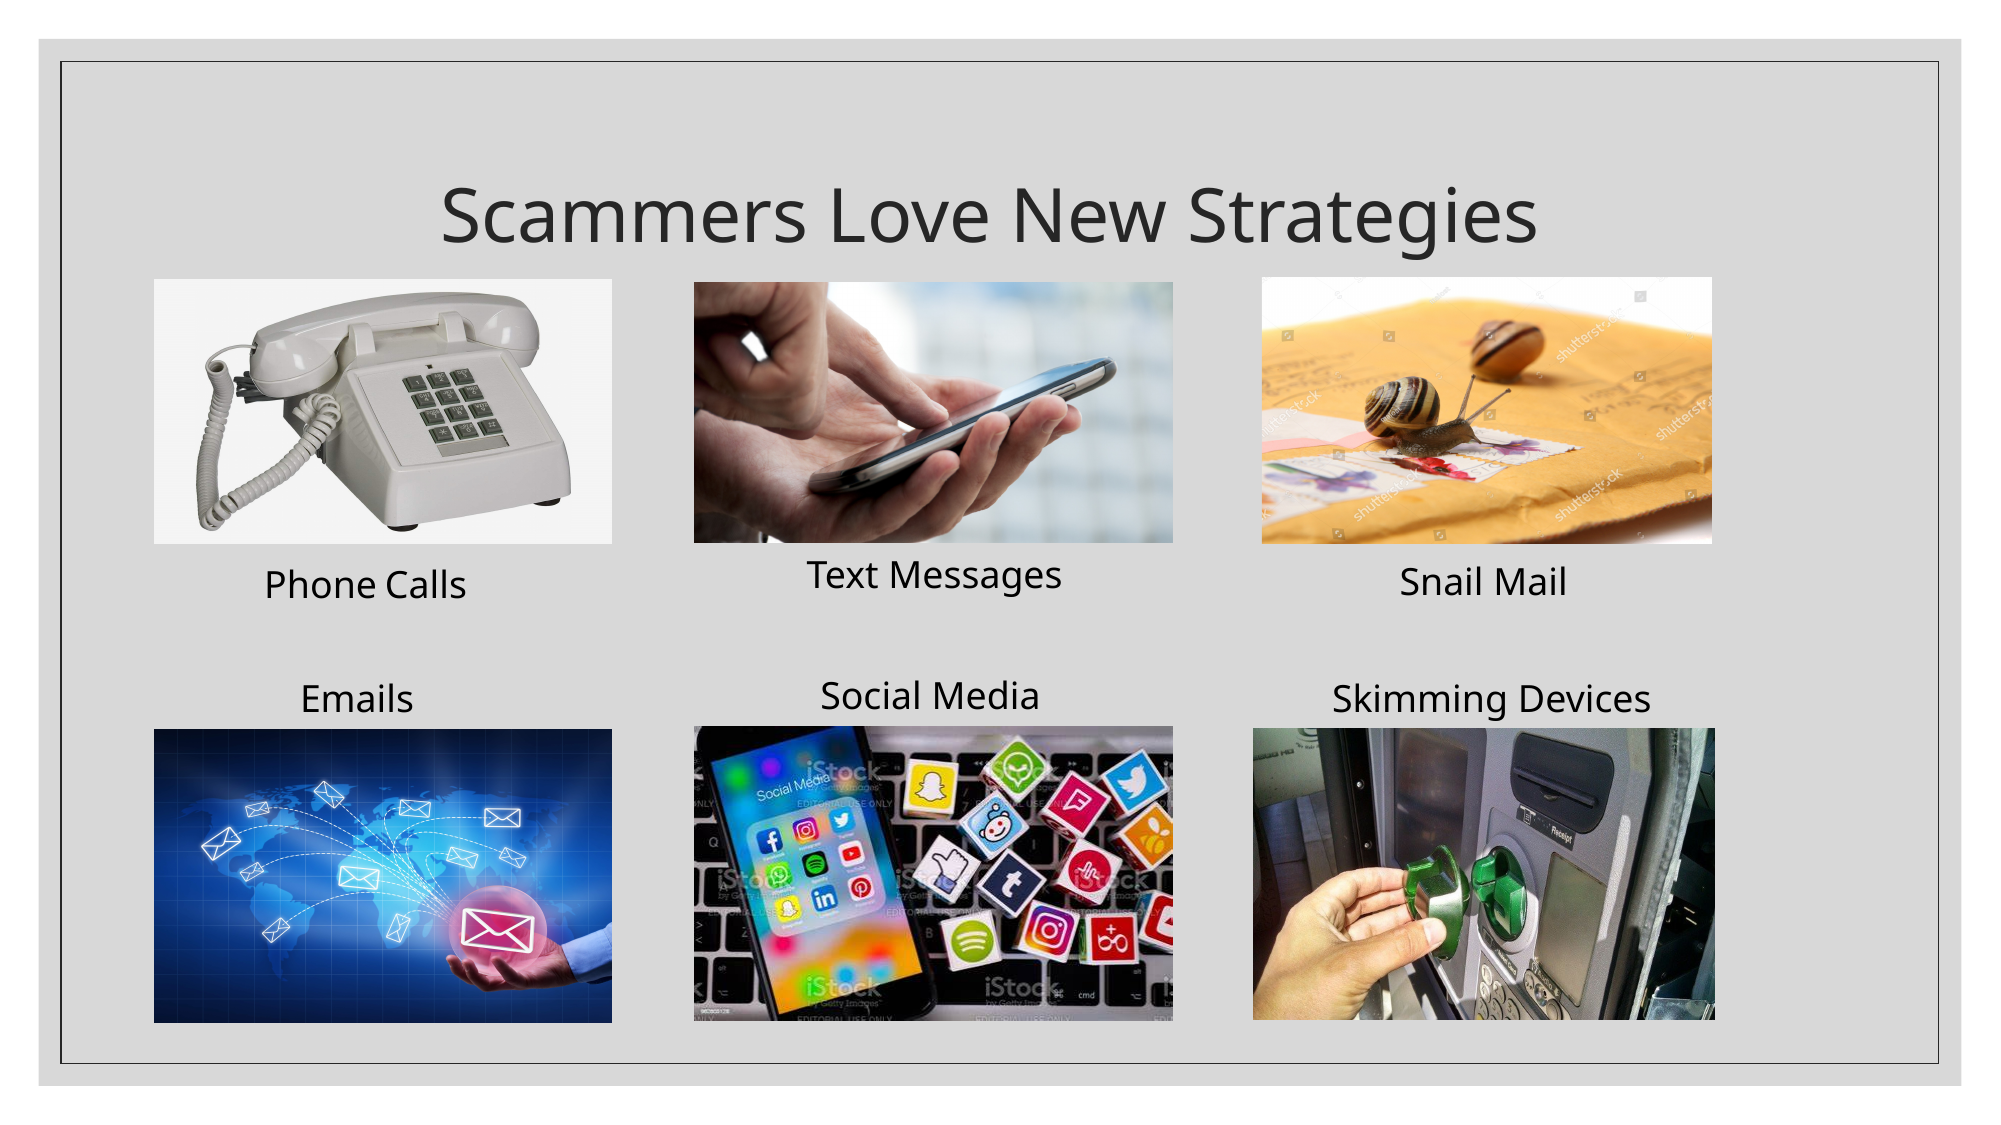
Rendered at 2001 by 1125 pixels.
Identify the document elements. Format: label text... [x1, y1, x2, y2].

title Scammers Love New Strategies [174, 105, 1825, 331]
picture [694, 282, 1173, 543]
text_box Social Media [805, 664, 1096, 722]
picture [154, 729, 612, 1023]
picture [154, 279, 612, 544]
text_box Emails [285, 668, 540, 725]
picture [694, 726, 1173, 1021]
picture [1252, 728, 1715, 1020]
picture [1261, 276, 1712, 544]
text_box Skimming Devices [1317, 667, 1680, 724]
text_box Snail Mail [1339, 550, 1629, 611]
text_box Text Messages [791, 549, 1082, 604]
list Phone Calls [249, 550, 483, 645]
